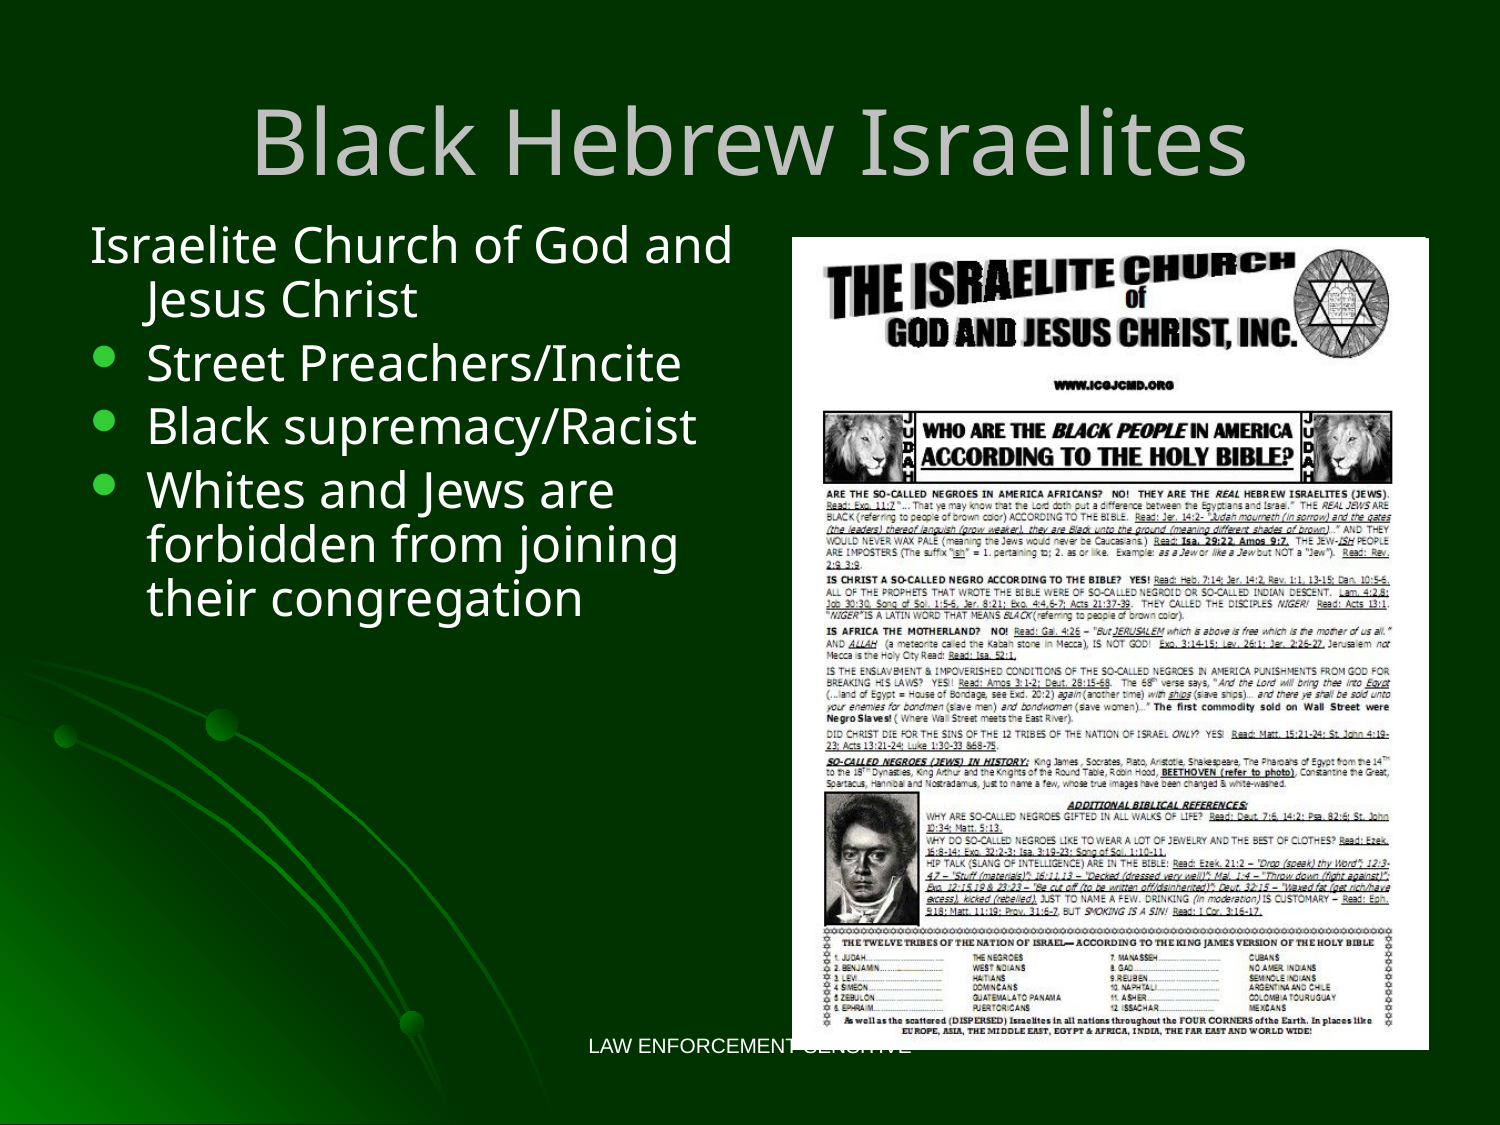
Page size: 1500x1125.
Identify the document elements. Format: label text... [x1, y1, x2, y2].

footer LAW ENFORCEMENT SENSITIVE [512, 1024, 988, 1101]
list Israelite Church of God and Jesus Christ Street Preachers/Incite Black supremacy/Racist Whites and Jews are forbidden from joining their congregation [74, 212, 751, 1006]
title Black Hebrew Israelites [74, 45, 1426, 233]
picture [792, 237, 1429, 1051]
